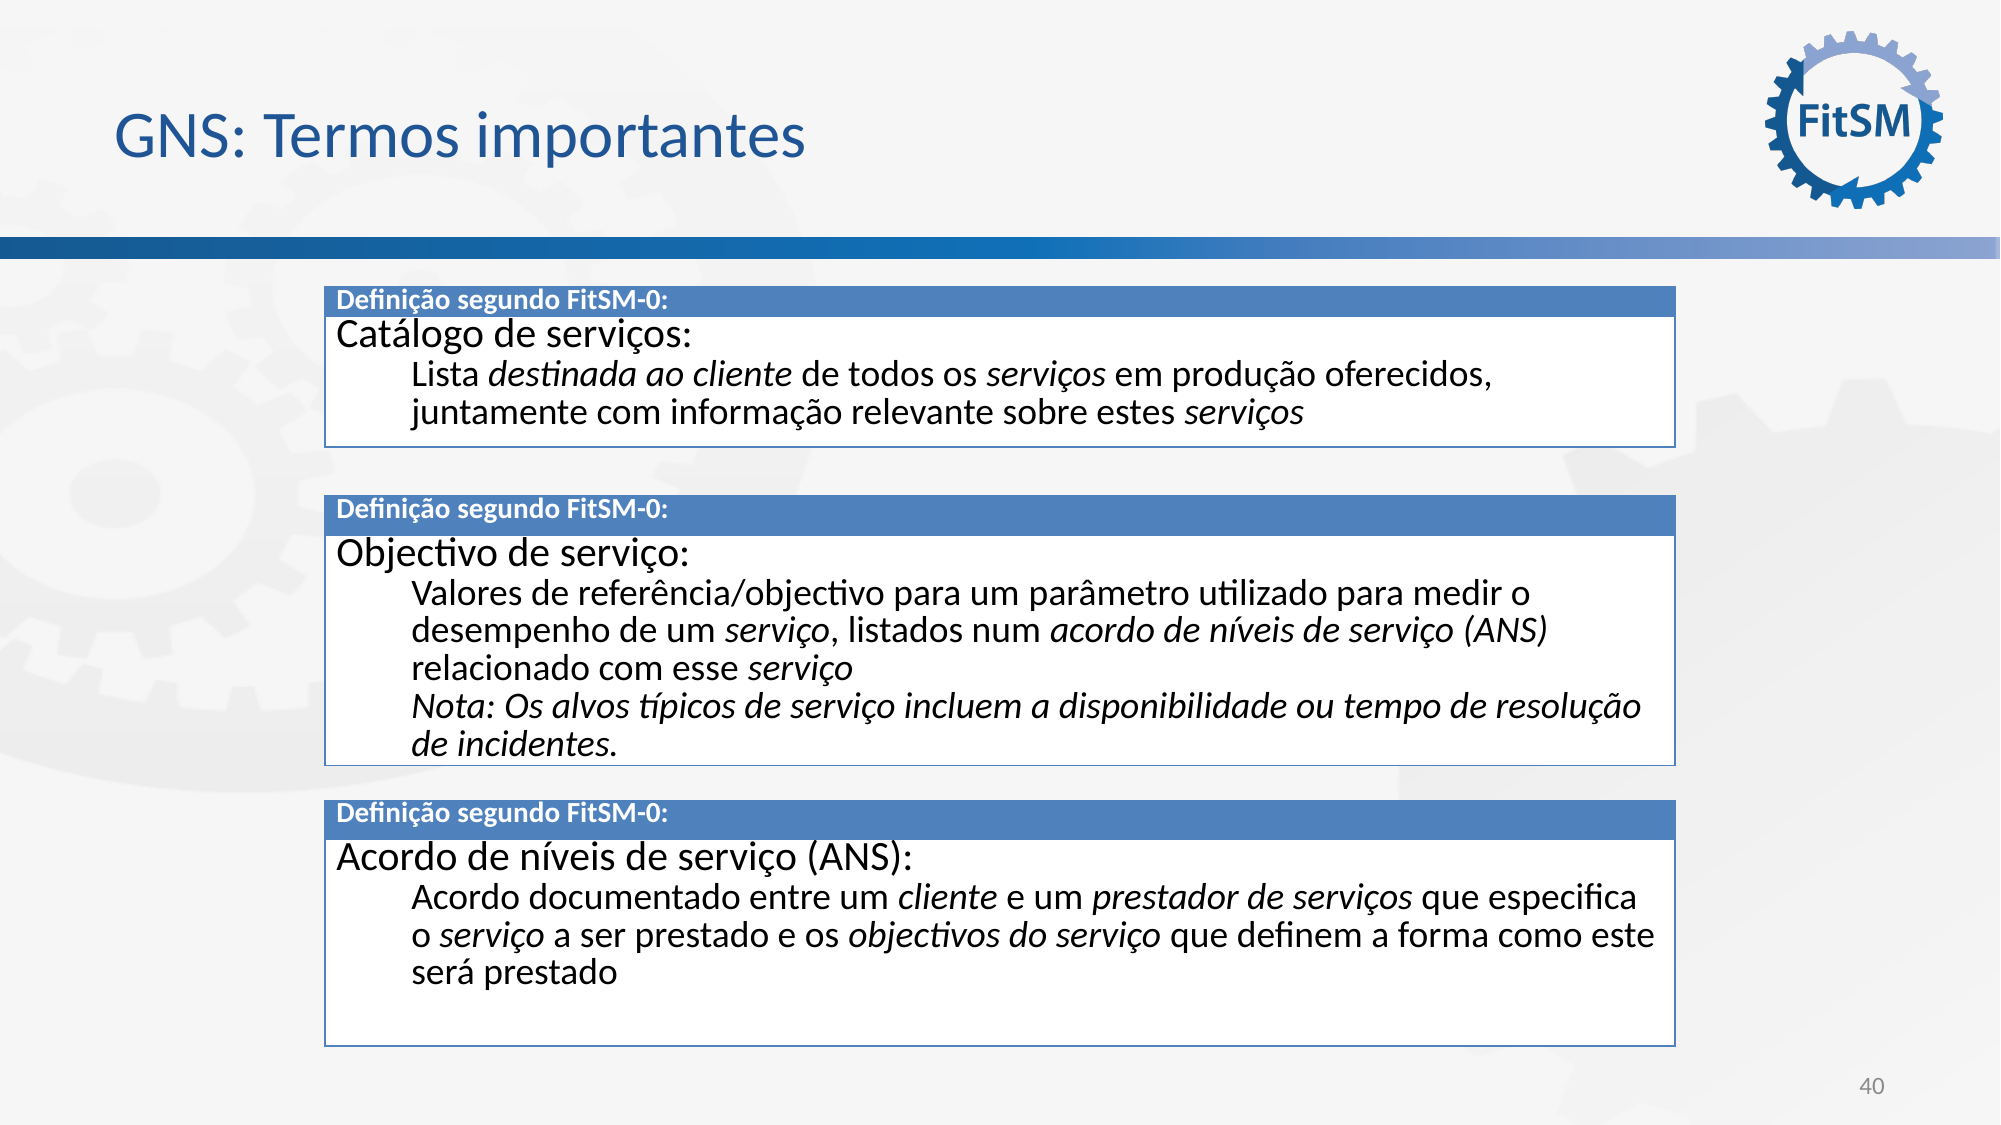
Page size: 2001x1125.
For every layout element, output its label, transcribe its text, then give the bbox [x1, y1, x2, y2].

table_cell Objectivo de serviço: Valores de referência/objectivo para um parâmetro utilizado para medir o desempenho de um serviço, listados num acordo de níveis de serviço (ANS) relacionado com esse serviço Nota: Os alvos típicos de serviço incluem a disponibilidade ou tempo de resolução de incidentes. [326, 536, 1674, 765]
picture [0, 0, 2000, 1125]
table_cell Acordo de níveis de serviço (ANS): Acordo documentado entre um cliente e um prestador de serviços que especifica o serviço a ser prestado e os objectivos do serviço que definem a forma como este será prestado [326, 840, 1674, 1045]
table_header Definição segundo FitSM-0: [326, 288, 1674, 316]
slide_number 40 [1433, 1054, 1900, 1115]
title GNS: Termos importantes [99, 45, 1586, 217]
table_cell Catálogo de serviços: Lista destinada ao cliente de todos os serviços em produção oferecidos, juntamente com informação relevante sobre estes serviços [326, 317, 1674, 446]
table_header Definição segundo FitSM-0: [326, 801, 1674, 839]
table_header Definição segundo FitSM-0: [326, 497, 1674, 534]
